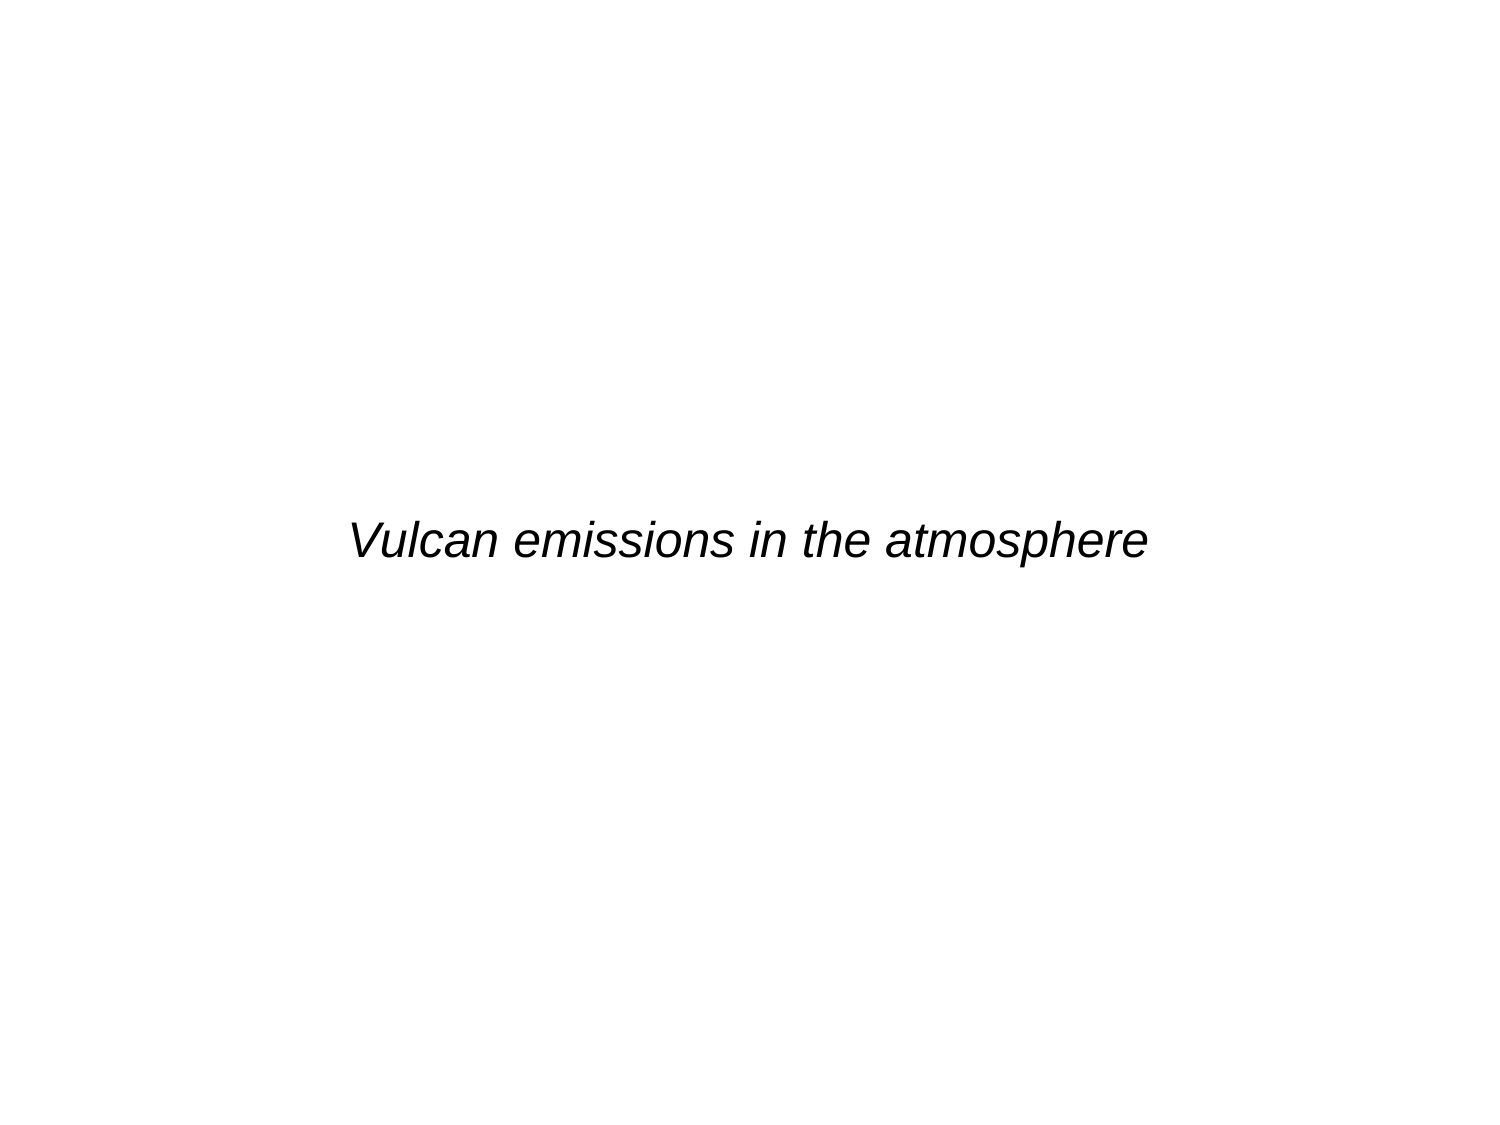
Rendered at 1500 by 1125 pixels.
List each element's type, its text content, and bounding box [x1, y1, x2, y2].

text_box Vulcan emissions in the atmosphere [332, 499, 1165, 575]
